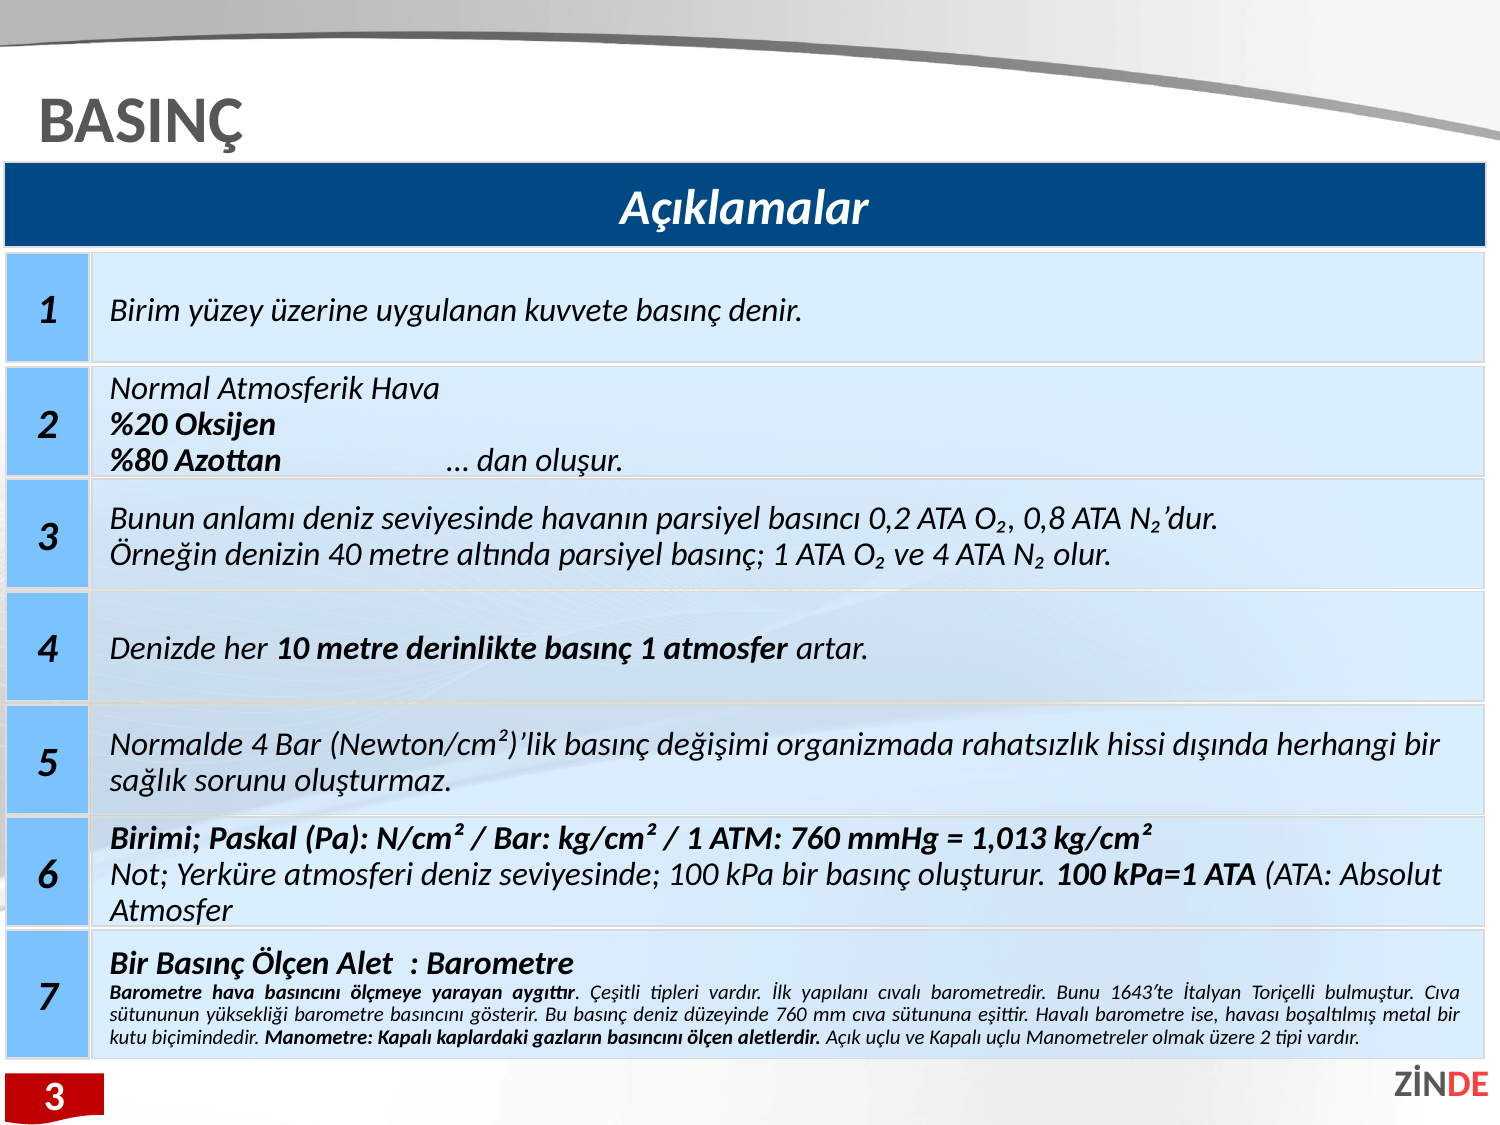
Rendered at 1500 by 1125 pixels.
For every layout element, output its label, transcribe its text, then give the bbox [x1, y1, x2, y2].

text_box 6 [5, 816, 90, 927]
text_box 3 [5, 478, 89, 589]
text_box Denizde her 10 metre derinlikte basınç 1 atmosfer artar. [91, 591, 1485, 701]
text_box Bunun anlamı deniz seviyesinde havanın parsiyel basıncı 0,2 ATA O₂, 0,8 ATA N₂’dur. Örneğin denizin 40 metre altında parsiyel basınç; 1 ATA O₂ ve 4 ATA N₂ olur. [91, 478, 1485, 589]
text_box Normal Atmosferik Hava %20 Oksijen %80 Azottan … dan oluşur. [91, 366, 1485, 476]
text_box 7 [5, 929, 89, 1059]
text_box 2 [5, 366, 89, 476]
text_box 5 [5, 705, 89, 815]
text_box Birim yüzey üzerine uygulanan kuvvete basınç denir. [91, 252, 1485, 362]
text_box 1 [5, 252, 89, 362]
text_box Birimi; Paskal (Pa): N/cm² / Bar: kg/cm² / 1 ATM: 760 mmHg = 1,013 kg/cm² Not; Yerküre atmosferi deniz seviyesinde; 100 kPa bir basınç oluşturur. 100 kPa=1 ATA (ATA: Absolut Atmosfer [92, 816, 1485, 927]
picture [0, 0, 1500, 1125]
text_box Normalde 4 Bar (Newton/cm²)’lik basınç değişimi organizmada rahatsızlık hissi dışında herhangi bir sağlık sorunu oluşturmaz. [91, 705, 1485, 815]
text_box ZİNDE [1381, 1058, 1490, 1125]
text_box Açıklamalar [4, 161, 1487, 248]
text_box 3 [3, 1071, 106, 1125]
text_box BASINÇ [38, 67, 1485, 161]
text_box Bir Basınç Ölçen Alet : Barometre Barometre hava basıncını ölçmeye yarayan aygıttır. Çeşitli tipleri vardır. İlk yapılanı cıvalı barometredir. Bunu 1643′te İtalyan Toriçelli bulmuştur. Cıva sütununun yüksekliği barometre basıncını gösterir. Bu basınç deniz düzeyinde 760 mm cıva sütununa eşittir. Havalı barometre ise, havası boşaltılmış metal bir kutu biçimindedir. Manometre: Kapalı kaplardaki gazların basıncını ölçen aletlerdir. Açık uçlu ve Kapalı uçlu Manometreler olmak üzere 2 tipi vardır. [91, 929, 1485, 1059]
text_box 4 [5, 591, 89, 701]
